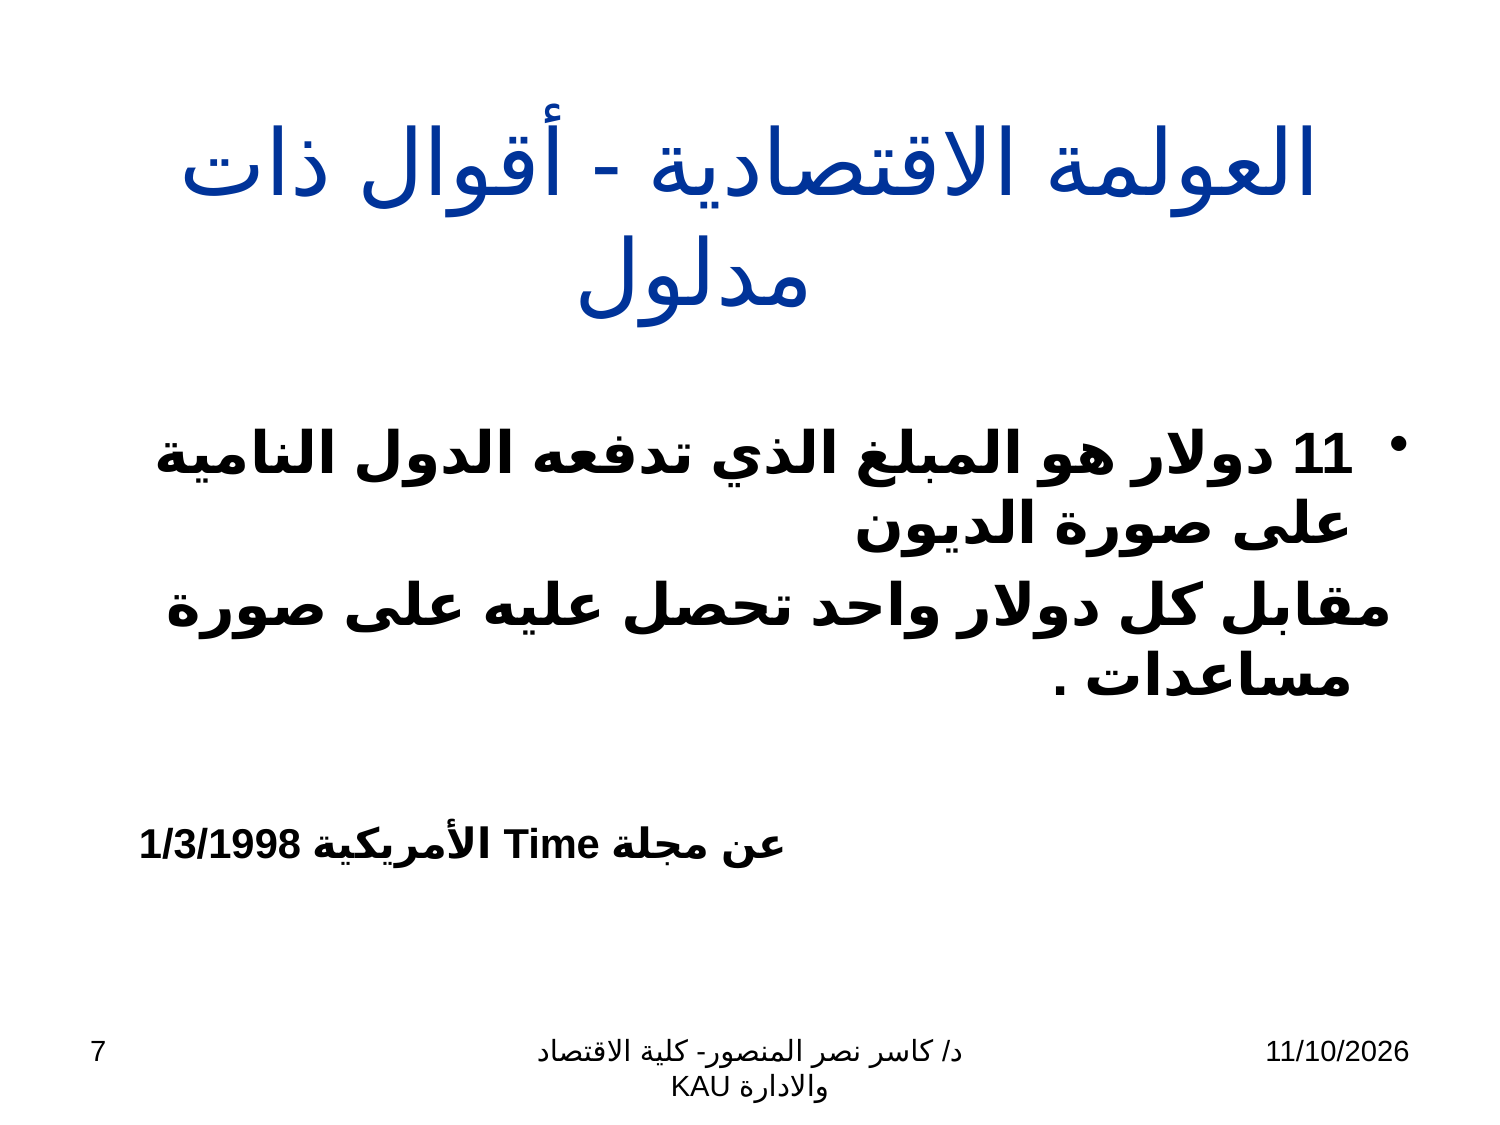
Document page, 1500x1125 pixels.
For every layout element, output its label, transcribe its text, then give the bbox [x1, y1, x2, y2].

footer د/ كاسر نصر المنصور- كلية الاقتصاد والادارة KAU [512, 1024, 988, 1103]
title العولمة الاقتصادية - أقوال ذات مدلول [74, 113, 1426, 315]
slide_number 7 [74, 1024, 426, 1103]
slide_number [1074, 1024, 1426, 1103]
list 11 دولار هو المبلغ الذي تدفعه الدول النامية على صورة الديون مقابل كل دولار واحد تحصل عليه على صورة مساعدات . عن مجلة Time الأمريكية 1/3/1998 [74, 326, 1426, 1006]
